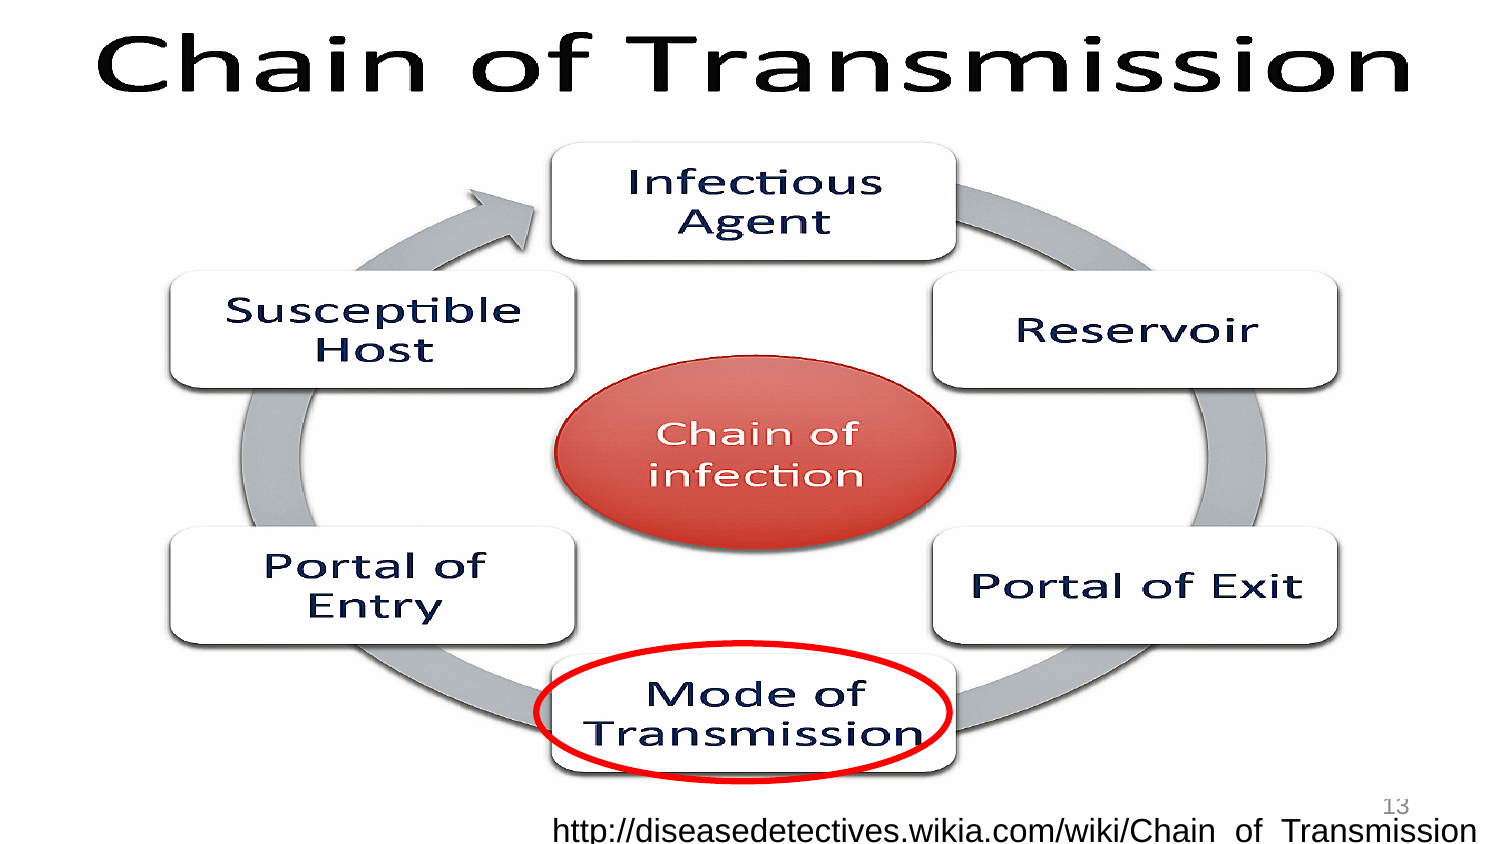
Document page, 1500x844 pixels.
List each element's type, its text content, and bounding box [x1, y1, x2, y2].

picture [0, 2, 1496, 800]
text_box http://diseasedetectives.wikia.com/wiki/Chain_of_Transmission [537, 802, 1500, 844]
slide_number 13 [1074, 809, 1425, 827]
